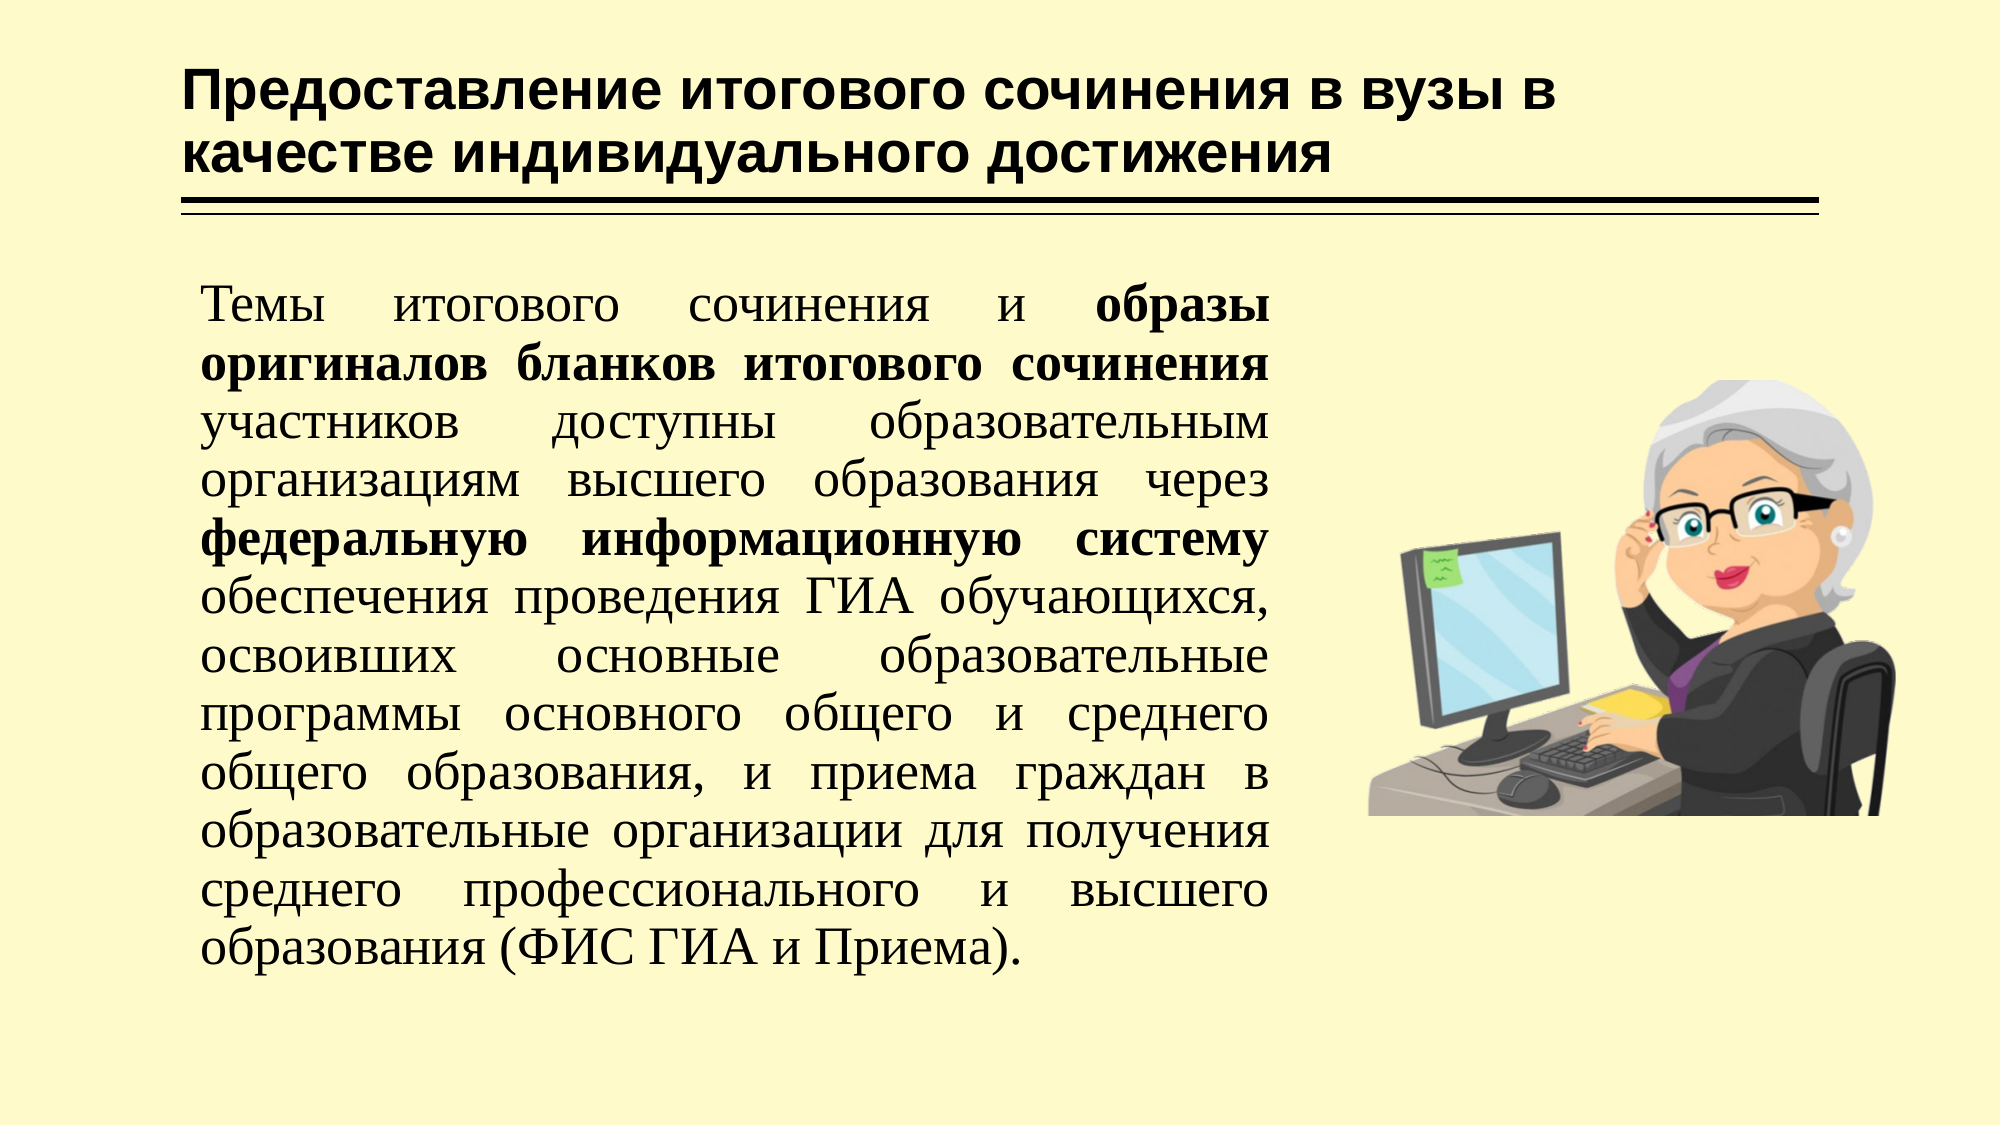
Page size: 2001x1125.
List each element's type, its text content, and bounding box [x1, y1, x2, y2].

title Предоставление итогового сочинения в вузы в качестве индивидуального достижения [181, 12, 1819, 193]
text_box Темы итогового сочинения и образы оригиналов бланков итогового сочинения участников доступны образовательным организациям высшего образования через федеральную информационную систему обеспечения проведения ГИА обучающихся, освоивших основные образовательные программы основного общего и среднего общего образования, и приема граждан в образовательные организации для получения среднего профессионального и высшего образования (ФИС ГИА и Приема). [167, 267, 1286, 1019]
picture [1336, 380, 1917, 816]
